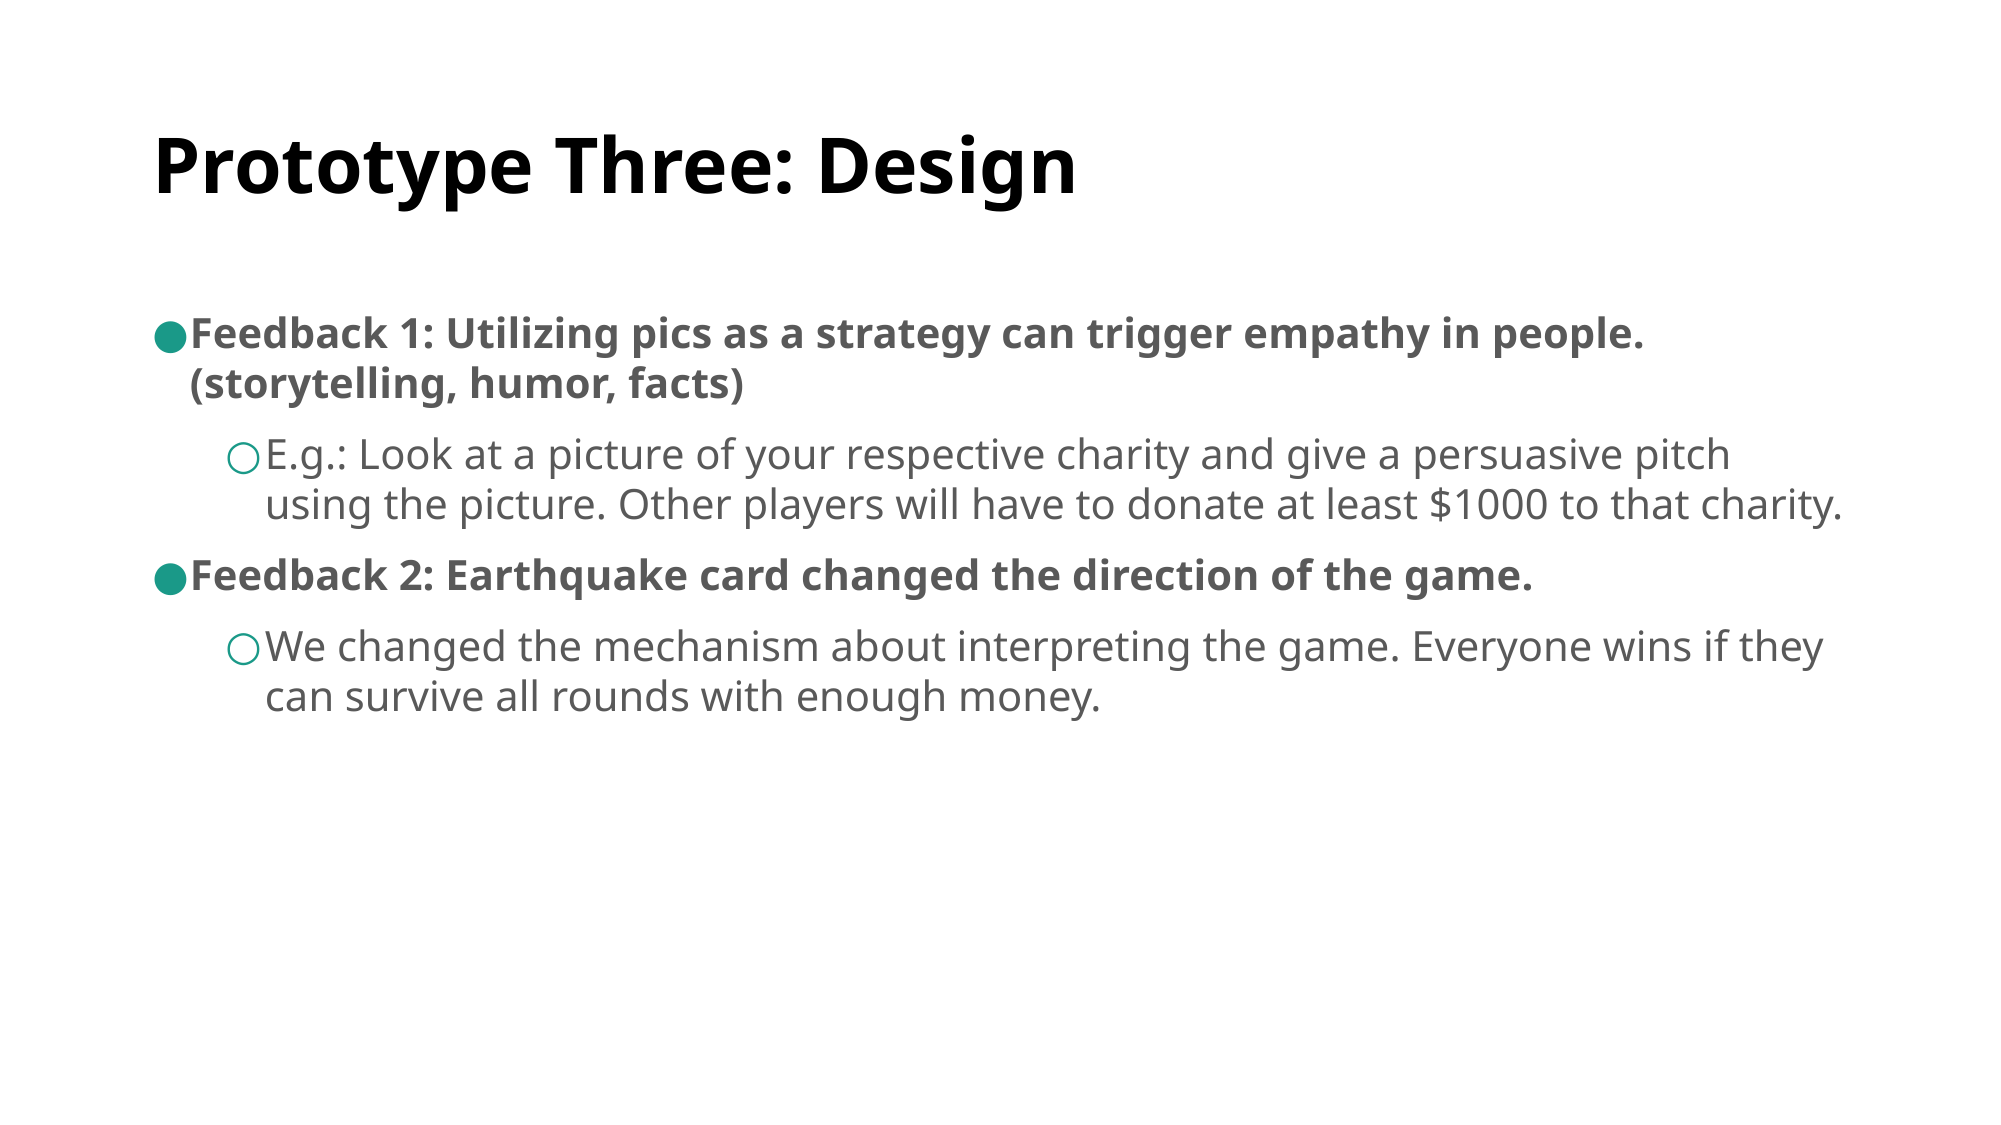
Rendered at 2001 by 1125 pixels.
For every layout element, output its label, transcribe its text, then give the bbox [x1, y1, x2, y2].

title Prototype Three: Design [137, 59, 1863, 278]
list Feedback 1: Utilizing pics as a strategy can trigger empathy in people. (storytelling, humor, facts) E.g.: Look at a picture of your respective charity and give a persuasive pitch using the picture. Other players will have to donate at least $1000 to that charity. Feedback 2: Earthquake card changed the direction of the game. We changed the mechanism about interpreting the game. Everyone wins if they can survive all rounds with enough money. [137, 299, 1863, 1014]
